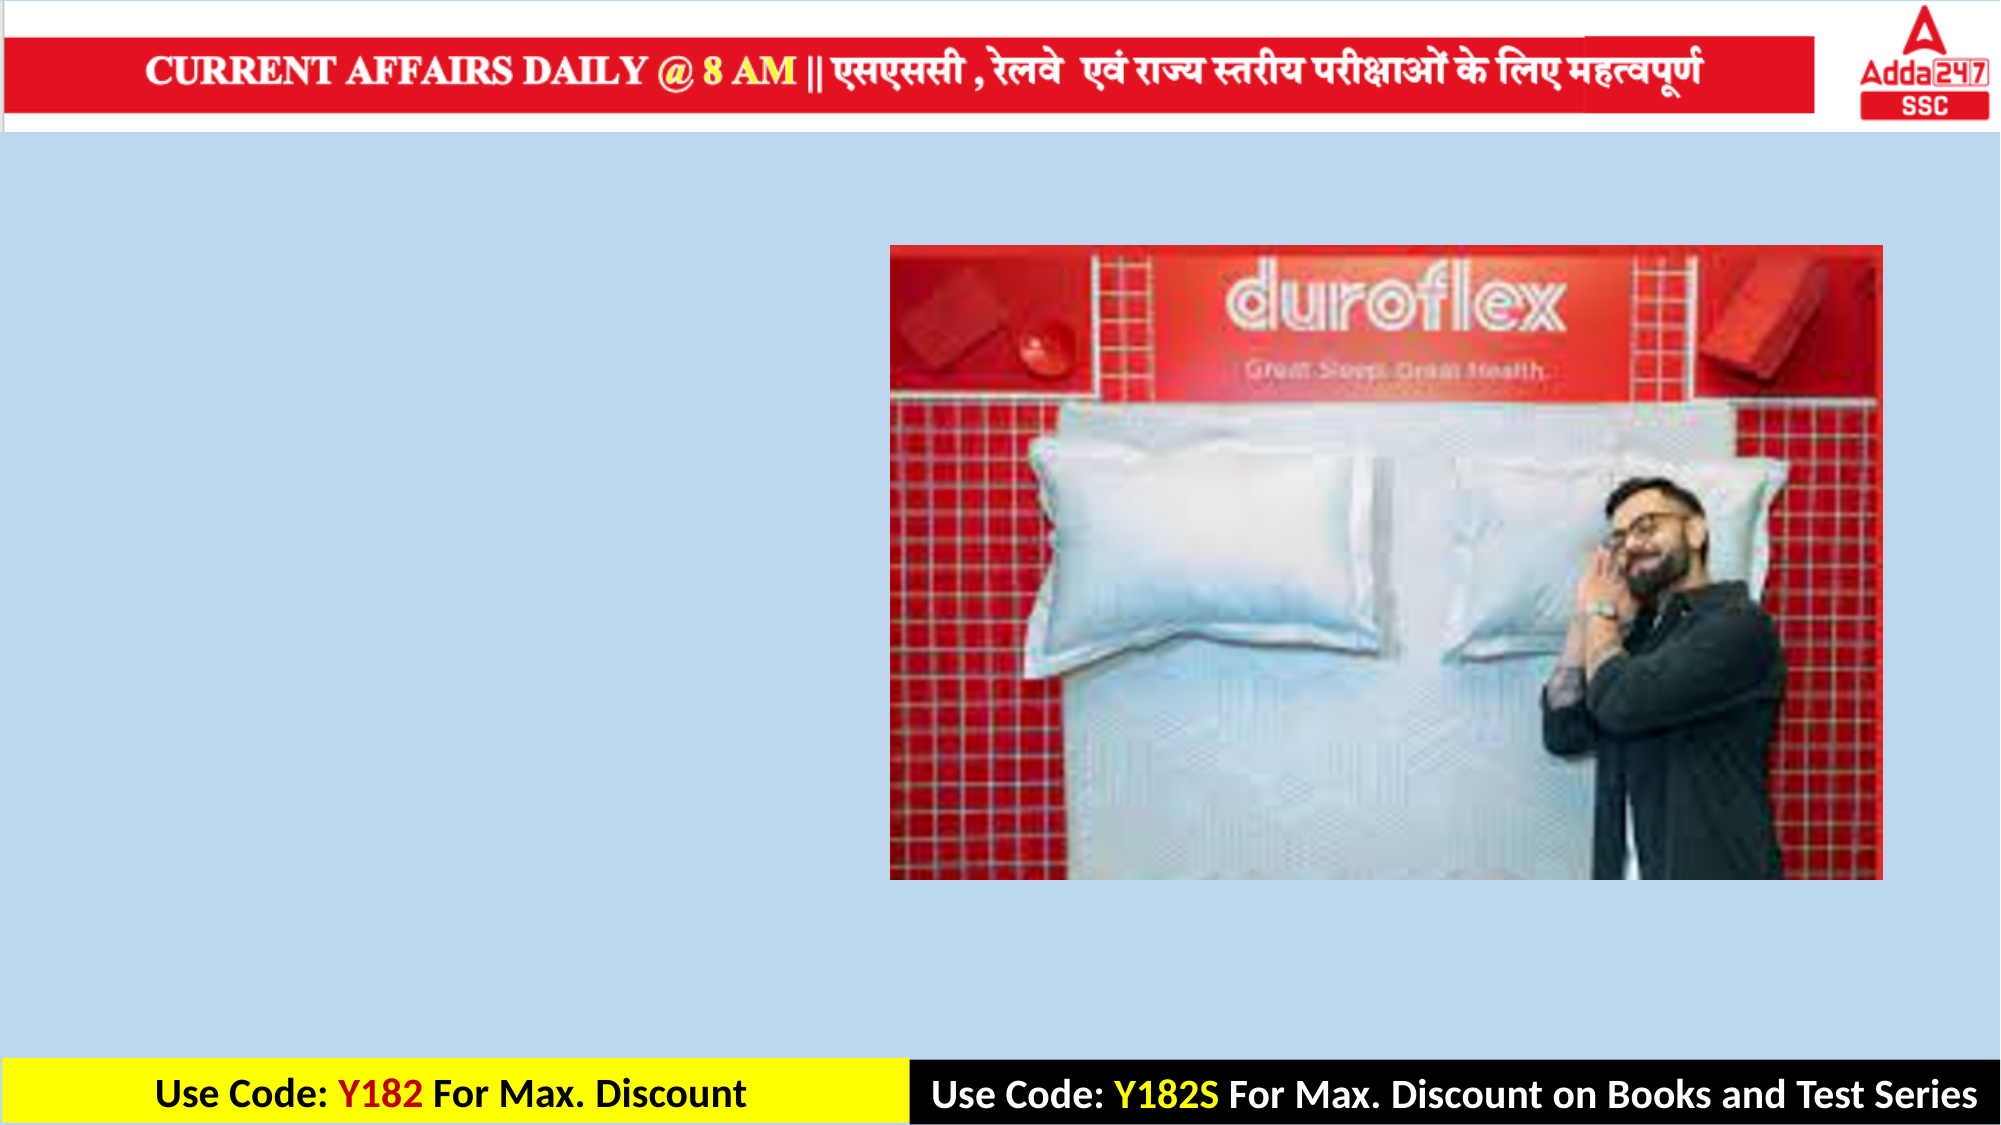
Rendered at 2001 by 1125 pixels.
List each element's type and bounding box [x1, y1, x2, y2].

picture [0, 1, 2000, 132]
picture [890, 245, 1883, 880]
